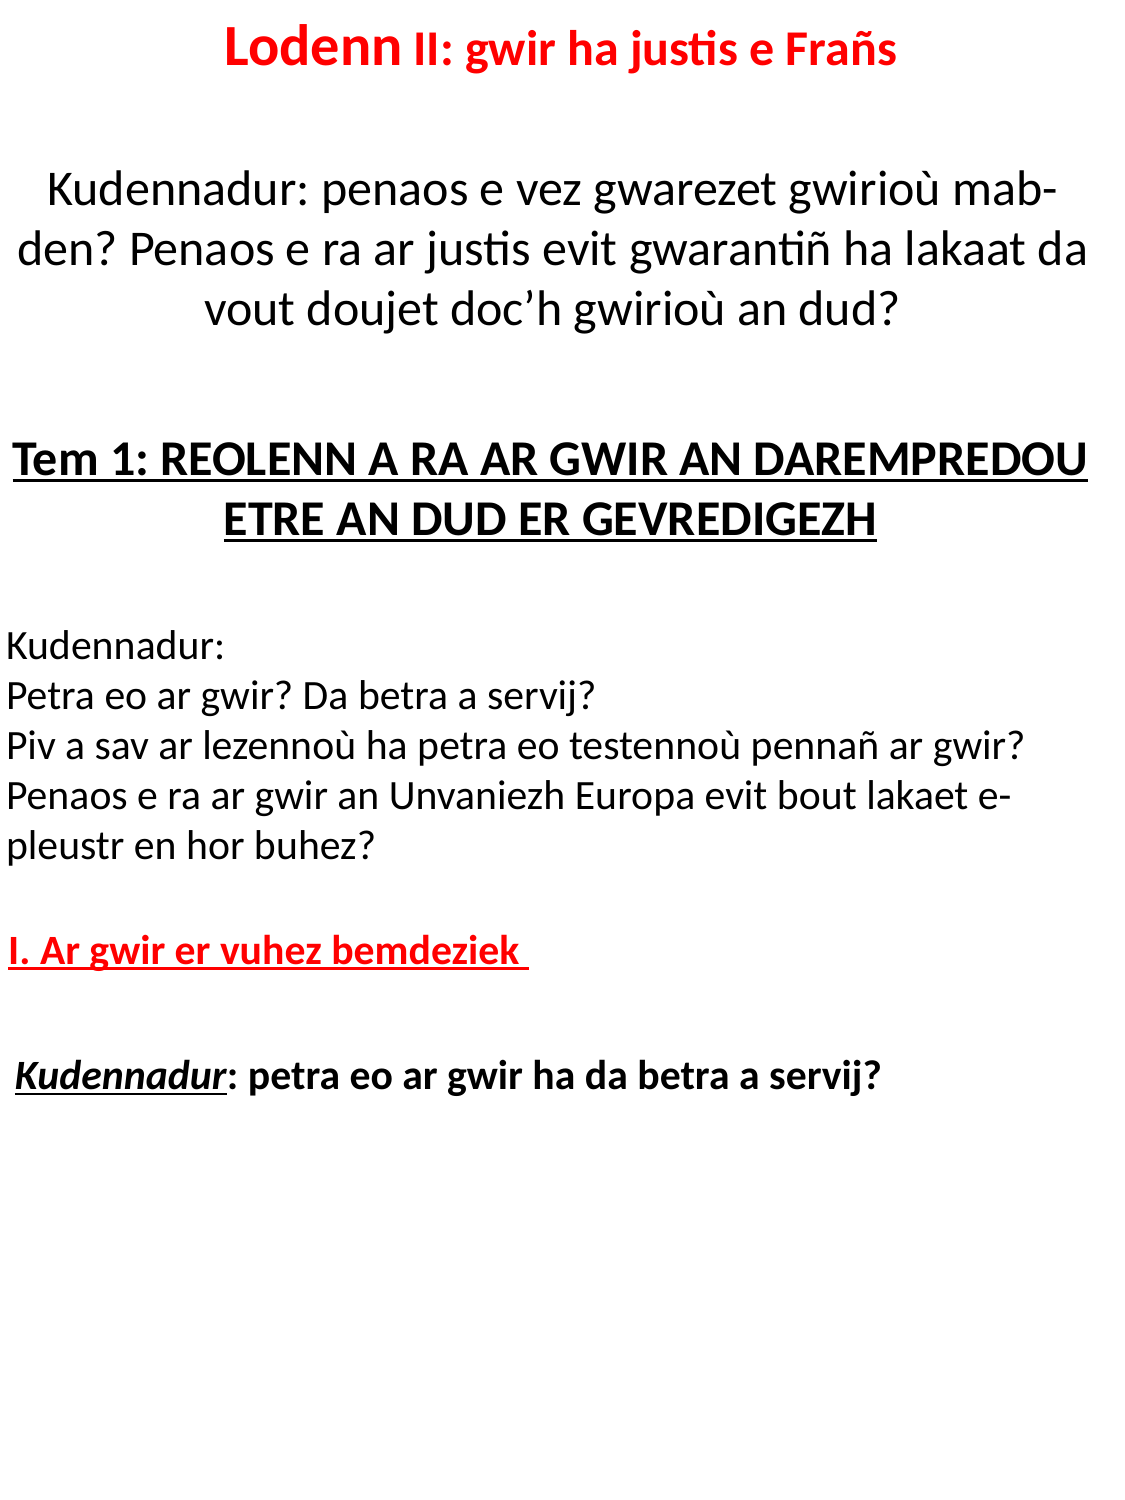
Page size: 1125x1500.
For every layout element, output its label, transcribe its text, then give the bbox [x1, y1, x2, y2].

text_box Kudennadur: petra eo ar gwir ha da betra a servij? [0, 1040, 1123, 1106]
text_box I. Ar gwir er vuhez bemdeziek [0, 915, 1115, 981]
text_box Kudennadur: penaos e vez gwarezet gwirioù mab-den? Penaos e ra ar justis evit gwarantiñ ha lakaat da vout doujet doc’h gwirioù an dud? [0, 148, 1114, 343]
text_box Lodenn II: gwir ha justis e Frañs [0, 0, 1124, 85]
text_box Tem 1: REOLENN A RA AR GWIR AN DAREMPREDOU ETRE AN DUD ER GEVREDIGEZH [0, 417, 1114, 553]
text_box Kudennadur: Petra eo ar gwir? Da betra a servij? Piv a sav ar lezennoù ha petra eo testennoù pennañ ar gwir? Penaos e ra ar gwir an Unvaniezh Europa evit bout lakaet e-pleustr en hor buhez? [0, 610, 1121, 876]
